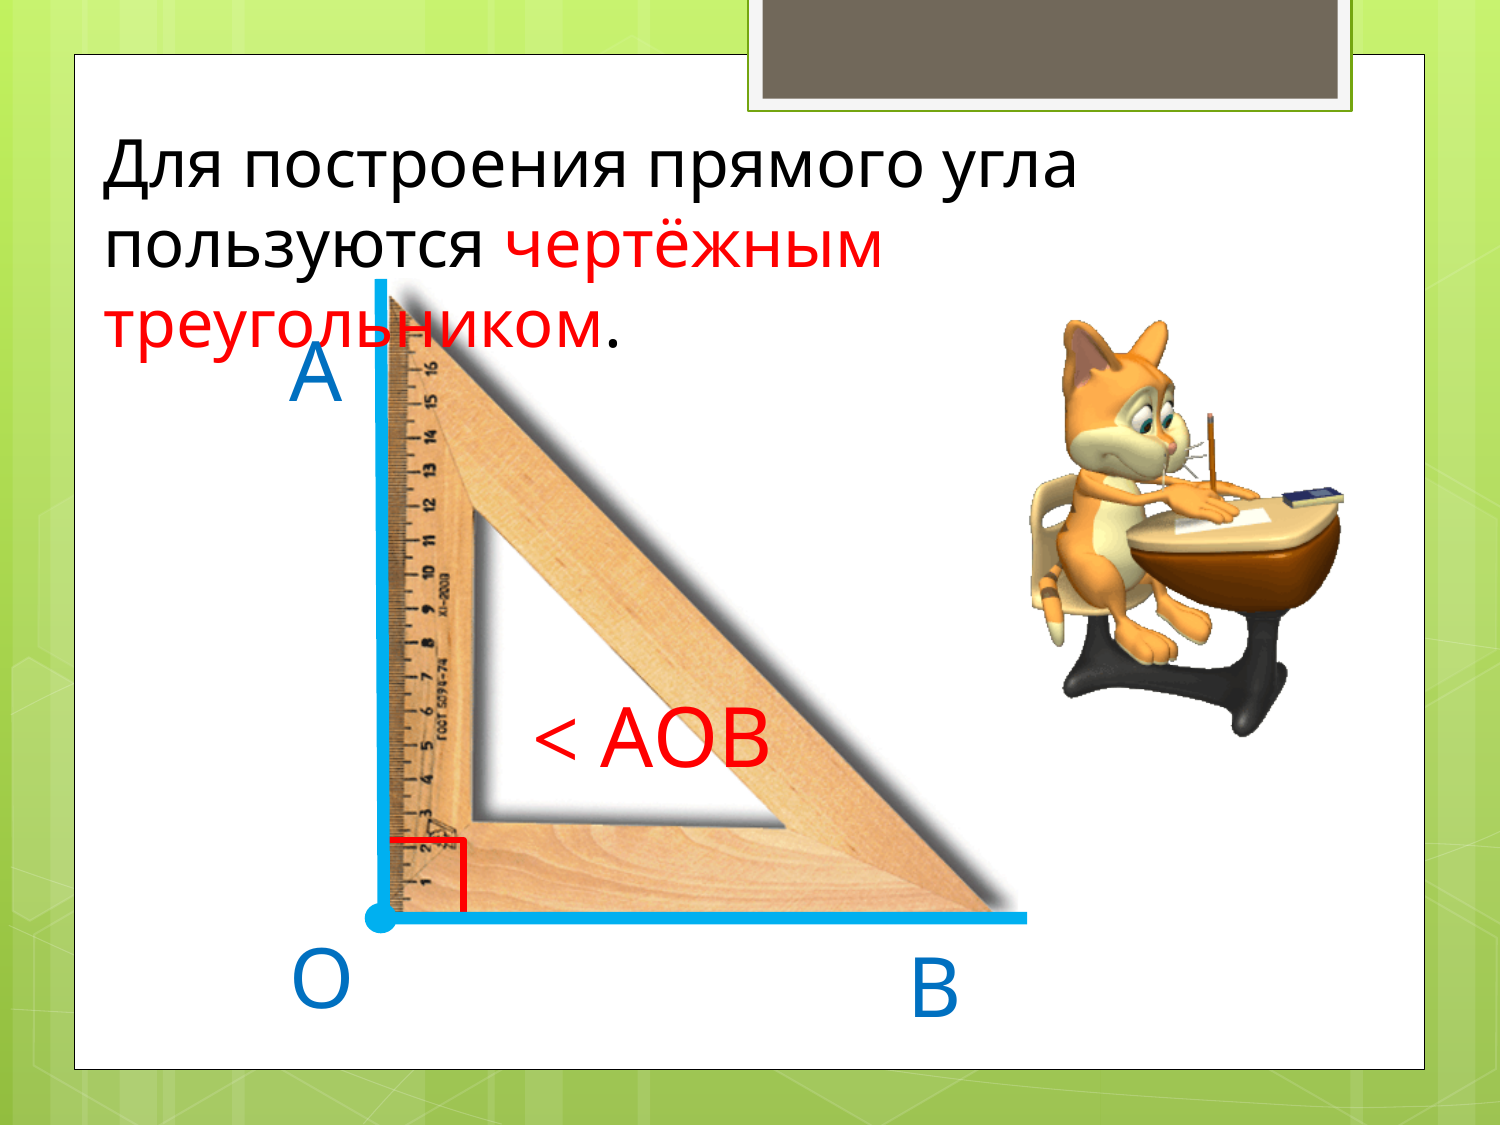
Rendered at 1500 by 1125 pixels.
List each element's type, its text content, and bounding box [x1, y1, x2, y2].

text_box О [274, 918, 369, 1033]
picture [348, 278, 1028, 958]
text_box В [892, 967, 988, 1042]
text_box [380, 278, 384, 917]
text_box Для построения прямого угла пользуются чертёжным треугольником. [88, 113, 1424, 369]
picture [384, 278, 1385, 911]
text_box А [274, 310, 342, 426]
